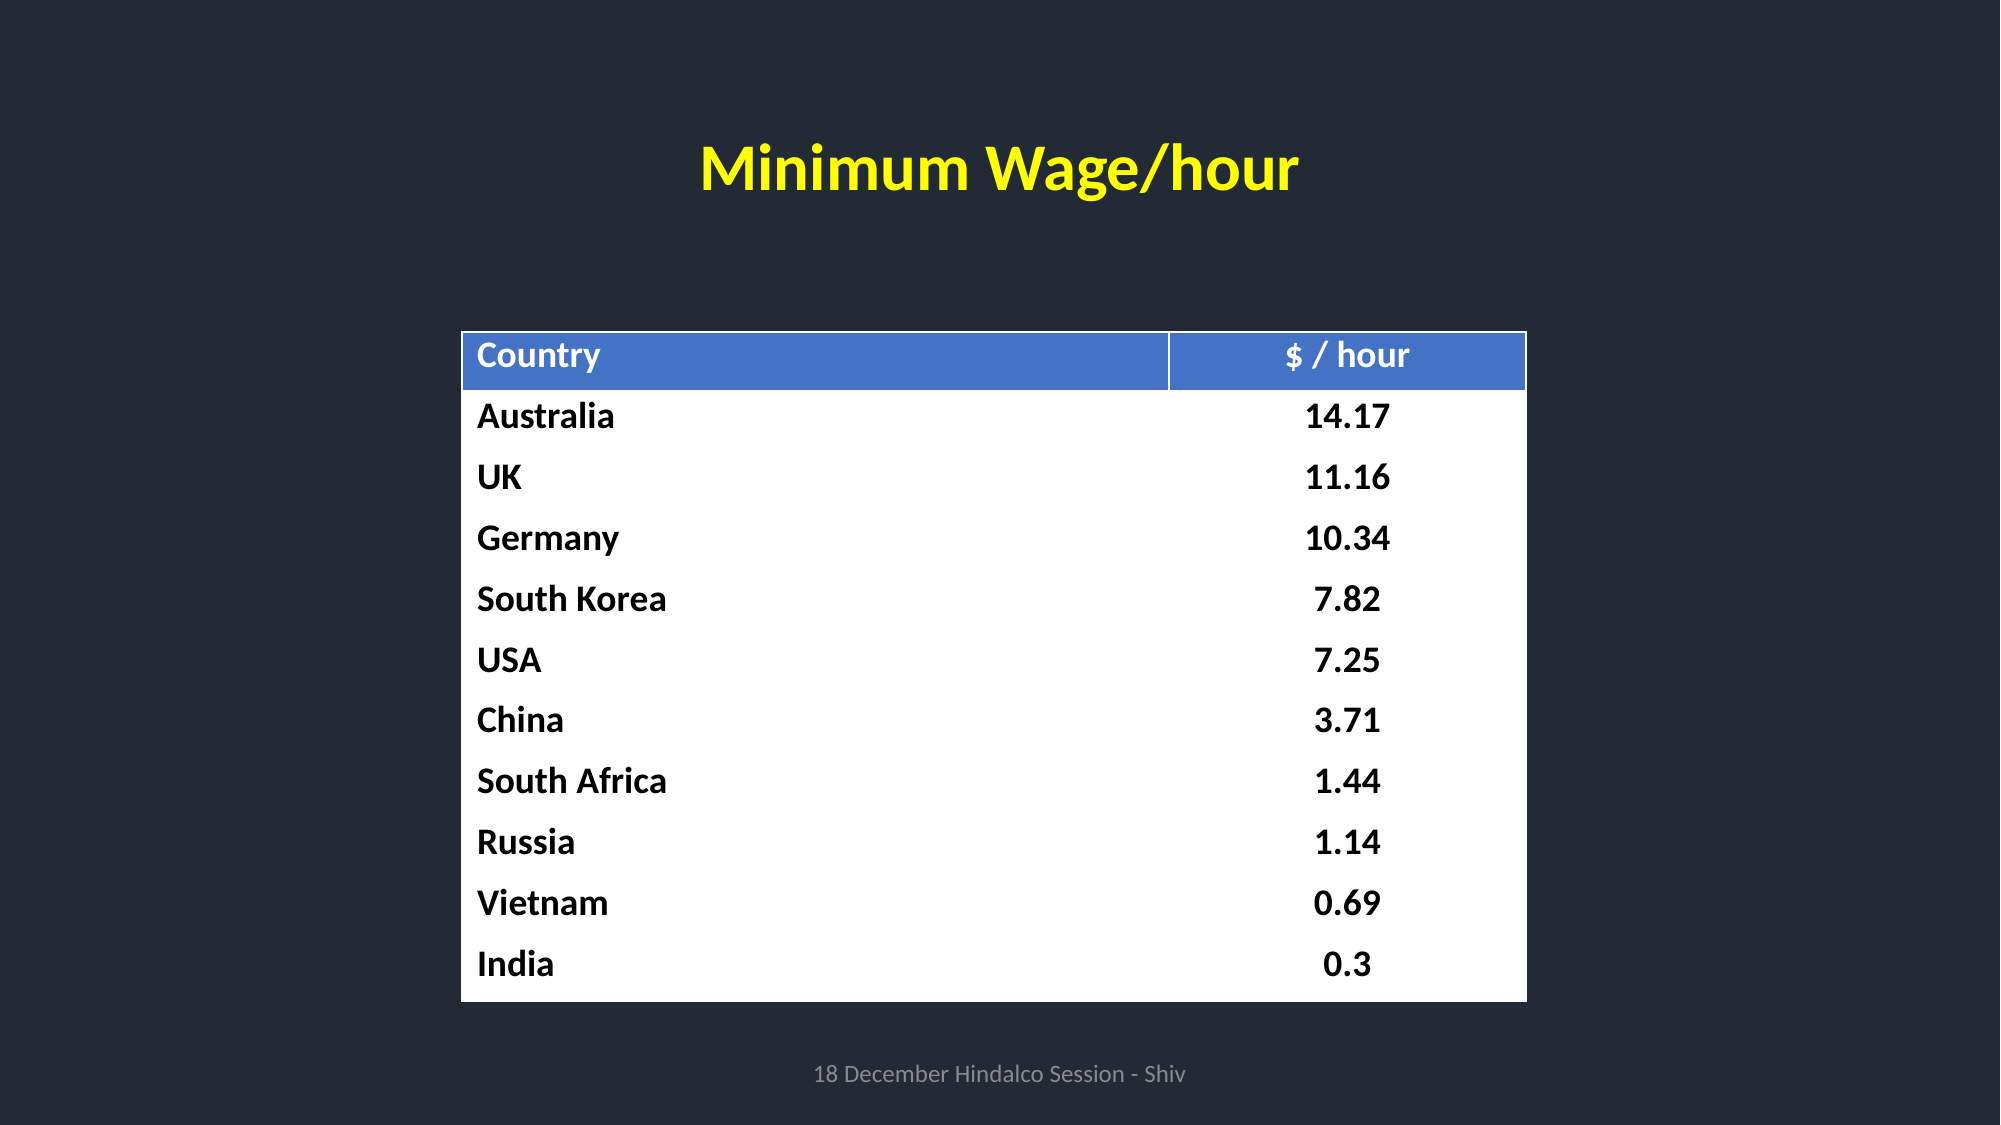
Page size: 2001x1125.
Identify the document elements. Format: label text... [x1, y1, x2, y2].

table_cell India [463, 941, 1168, 1000]
table_cell USA [463, 637, 1168, 696]
table_cell South Korea [463, 576, 1168, 635]
title Minimum Wage/hour [137, 59, 1863, 278]
table_cell Vietnam [463, 881, 1168, 940]
table_cell 7.25 [1170, 637, 1525, 696]
table_cell Russia [463, 820, 1168, 879]
table_cell 11.16 [1170, 455, 1525, 514]
table_cell South Africa [463, 759, 1168, 818]
table_header Country [463, 333, 1168, 390]
table_cell 1.14 [1170, 820, 1525, 879]
table_header $ / hour [1170, 333, 1525, 390]
table_cell 0.3 [1170, 941, 1525, 1000]
table_cell 10.34 [1170, 516, 1525, 575]
table_cell 7.82 [1170, 576, 1525, 635]
table_cell Germany [463, 516, 1168, 575]
table_cell 1.44 [1170, 759, 1525, 818]
table_cell UK [463, 455, 1168, 514]
table_cell China [463, 698, 1168, 757]
footer 18 December Hindalco Session - Shiv [662, 1042, 1338, 1103]
table_cell 14.17 [1170, 396, 1525, 453]
table_cell Australia [463, 396, 1168, 453]
table_cell 3.71 [1170, 698, 1525, 757]
table_cell 0.69 [1170, 881, 1525, 940]
